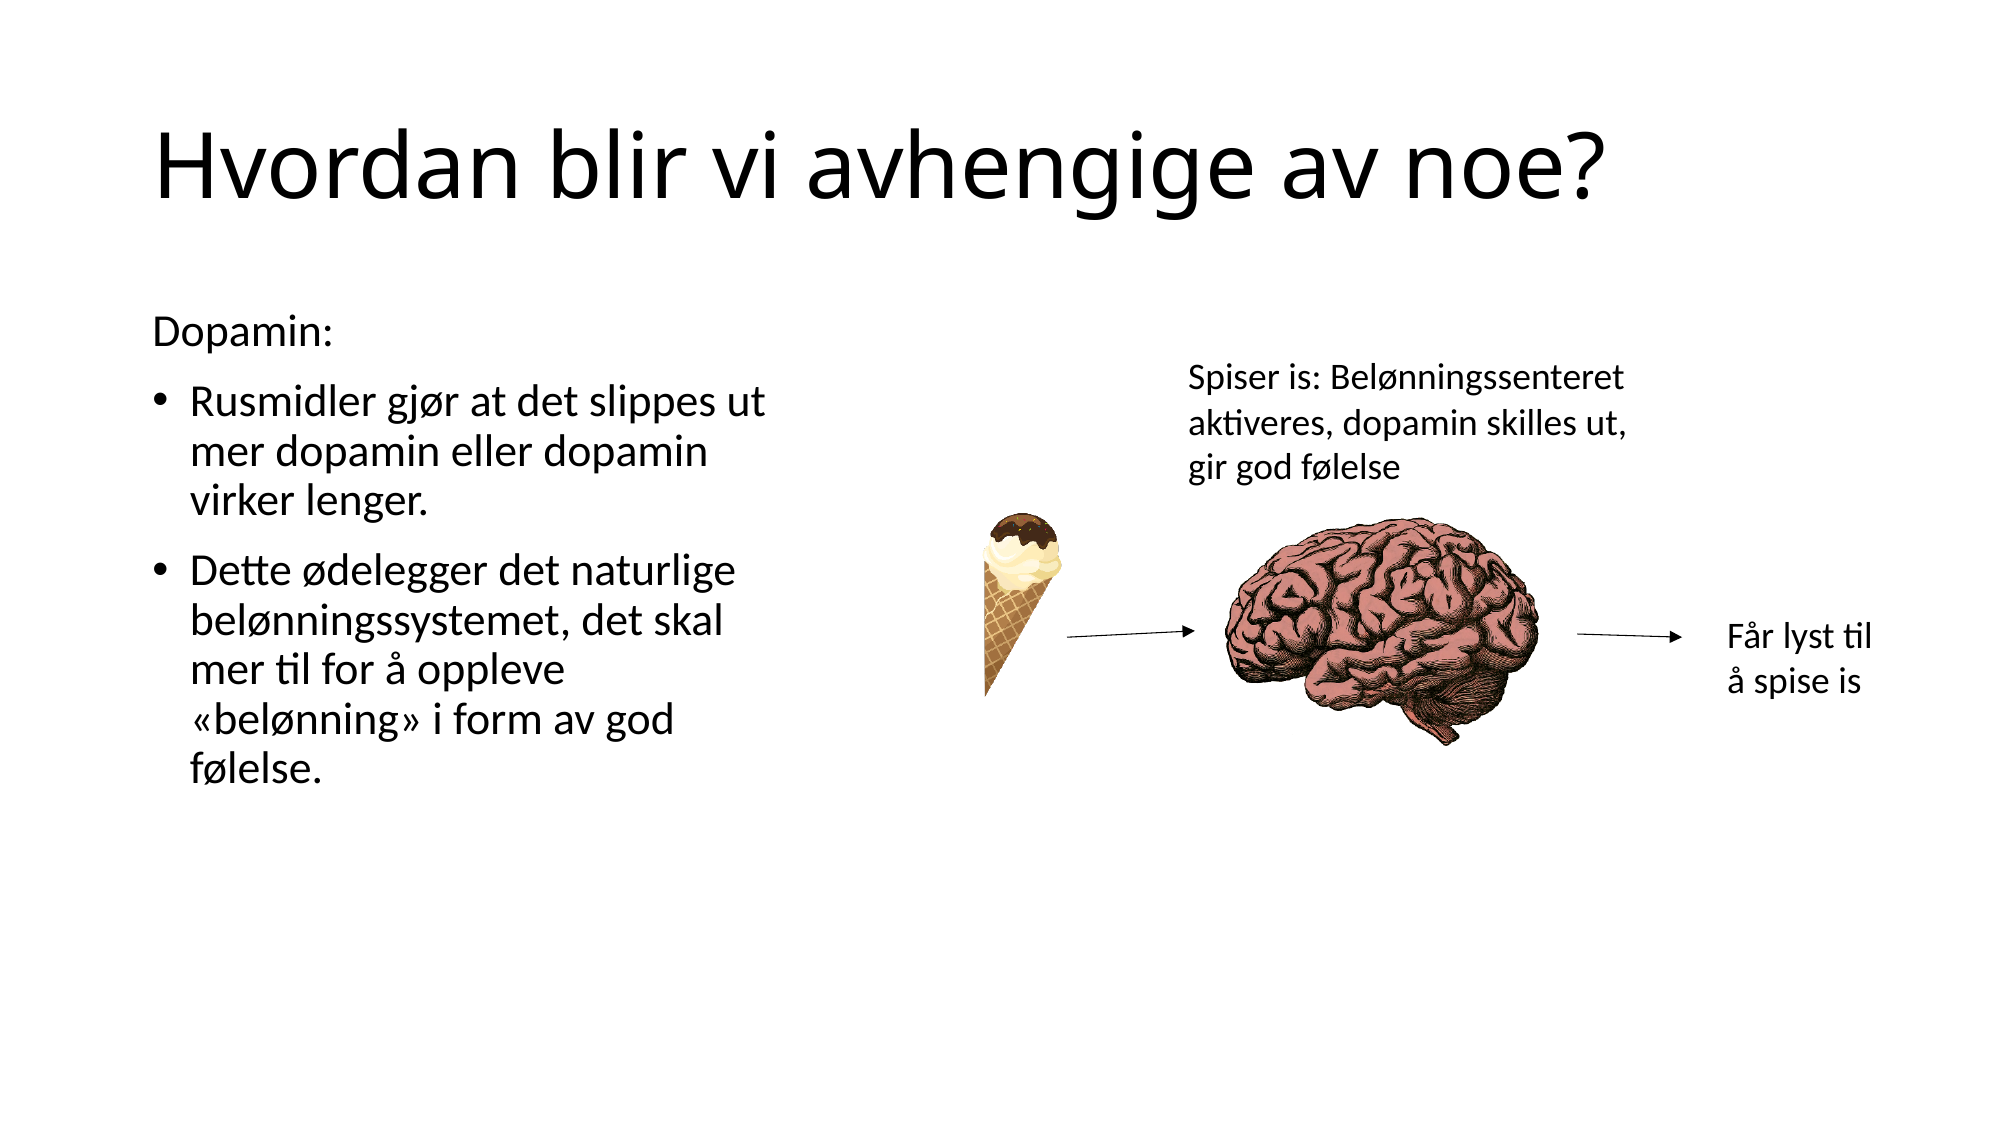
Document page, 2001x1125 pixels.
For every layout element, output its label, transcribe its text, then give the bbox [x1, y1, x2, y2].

picture [975, 513, 1068, 697]
picture [1225, 513, 1548, 746]
text_box Får lyst til å spise is [1712, 603, 1899, 709]
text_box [1577, 633, 1683, 638]
text_box Spiser is: Belønningssenteret aktiveres, dopamin skilles ut, gir god følelse [1173, 345, 1650, 495]
title Hvordan blir vi avhengige av noe? [137, 59, 1863, 278]
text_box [1066, 630, 1195, 638]
list Dopamin: Rusmidler gjør at det slippes ut mer dopamin eller dopamin virker lenger. Dette ødelegger det naturlige belønningssystemet, det skal mer til for å oppleve «belønning» i form av god følelse. [137, 299, 823, 1014]
